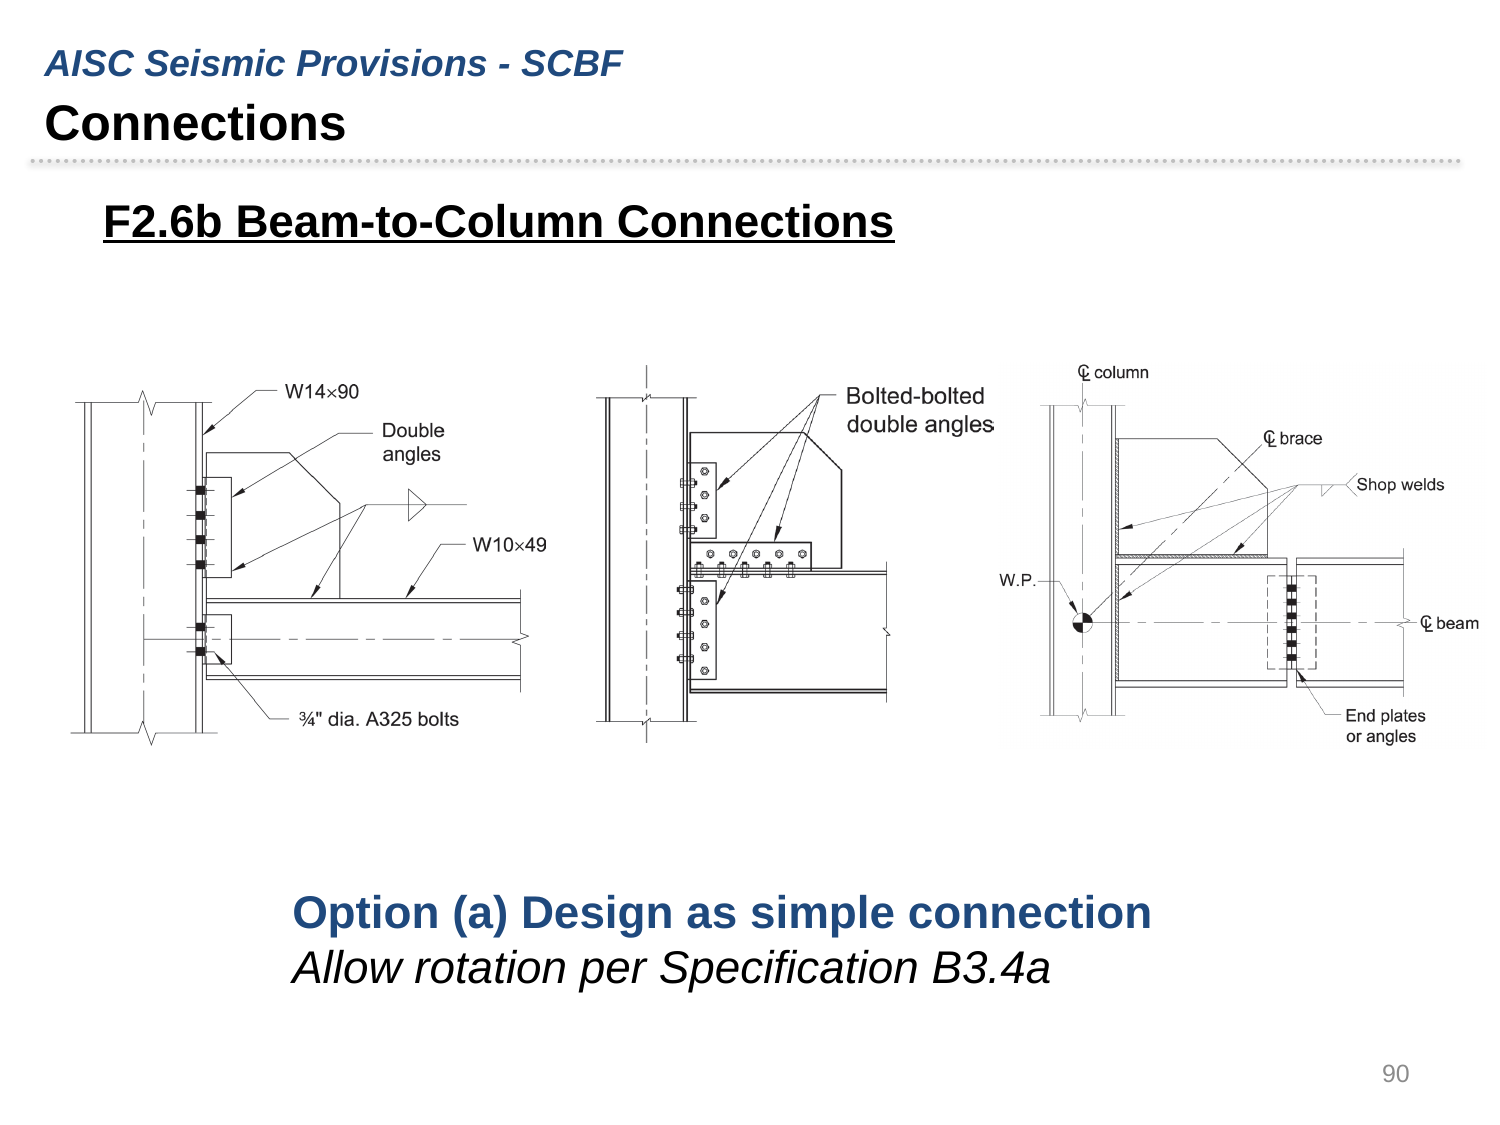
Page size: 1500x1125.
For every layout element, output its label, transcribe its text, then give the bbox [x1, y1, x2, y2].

text_box Option (a) Design as simple connection Allow rotation per Specification B3.4a [277, 874, 1386, 1000]
text_box F2.6b Beam-to-Column Connections [88, 184, 1119, 255]
list AISC Seismic Provisions - SCBF [29, 30, 1377, 79]
picture [66, 362, 550, 749]
slide_number 90 [1074, 1042, 1425, 1103]
picture [581, 362, 1488, 749]
list Connections [29, 82, 1377, 150]
